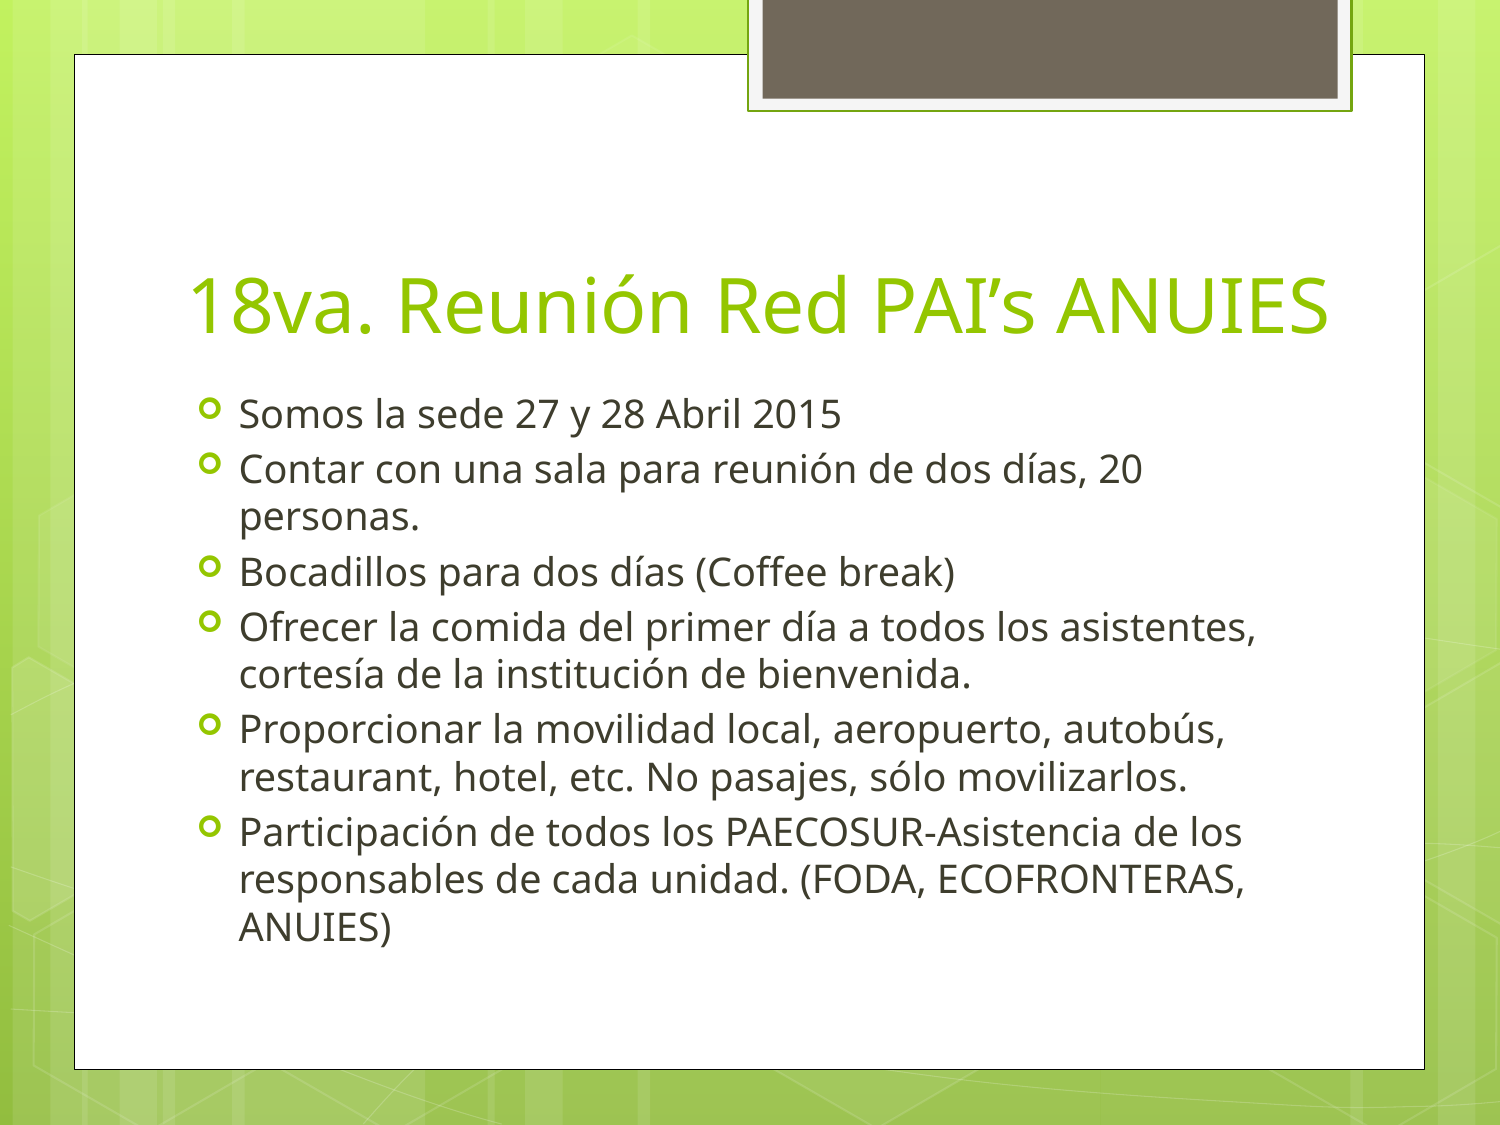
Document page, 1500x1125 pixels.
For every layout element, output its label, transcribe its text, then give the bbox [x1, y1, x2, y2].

list Somos la sede 27 y 28 Abril 2015 Contar con una sala para reunión de dos días, 20 personas. Bocadillos para dos días (Coffee break) Ofrecer la comida del primer día a todos los asistentes, cortesía de la institución de bienvenida. Proporcionar la movilidad local, aeropuerto, autobús, restaurant, hotel, etc. No pasajes, sólo movilizarlos. Participación de todos los PAECOSUR-Asistencia de los responsables de cada unidad. (FODA, ECOFRONTERAS, ANUIES) [171, 381, 1345, 957]
title 18va. Reunión Red PAI’s ANUIES [171, 168, 1359, 357]
